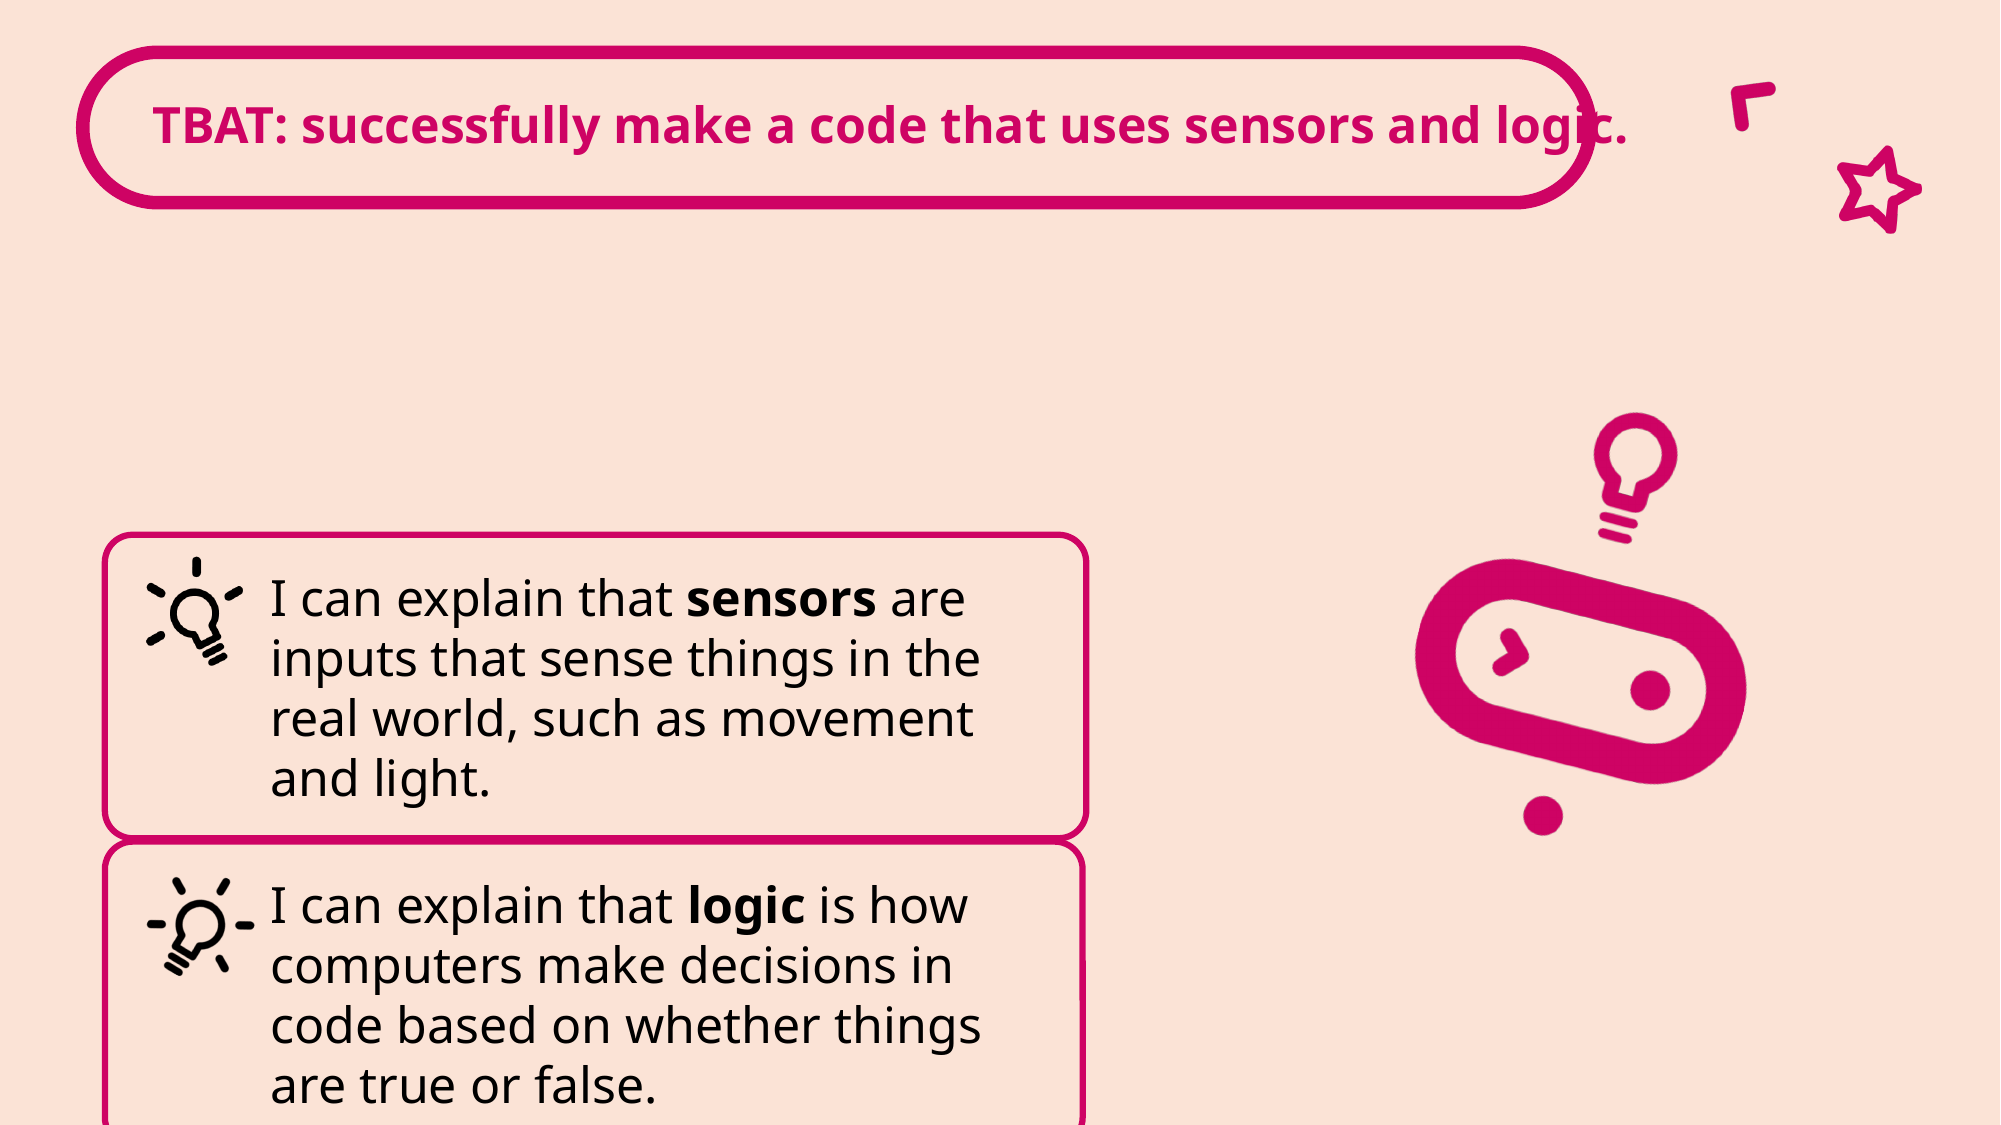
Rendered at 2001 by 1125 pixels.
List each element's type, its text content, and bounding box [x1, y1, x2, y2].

text_box [81, 50, 1592, 205]
picture [133, 856, 267, 995]
picture [1837, 144, 1922, 235]
picture [1377, 372, 1808, 877]
picture [145, 555, 244, 666]
picture [1700, 45, 1808, 156]
title TBAT: successfully make a code that uses sensors and logic. [1521, 50, 1875, 203]
text_box I can explain that sensors are inputs that sense things in the real world, such as movement and light. [104, 534, 1087, 839]
text_box I can explain that logic is how computers make decisions in code based on whether things are true or false. [104, 841, 1083, 1125]
